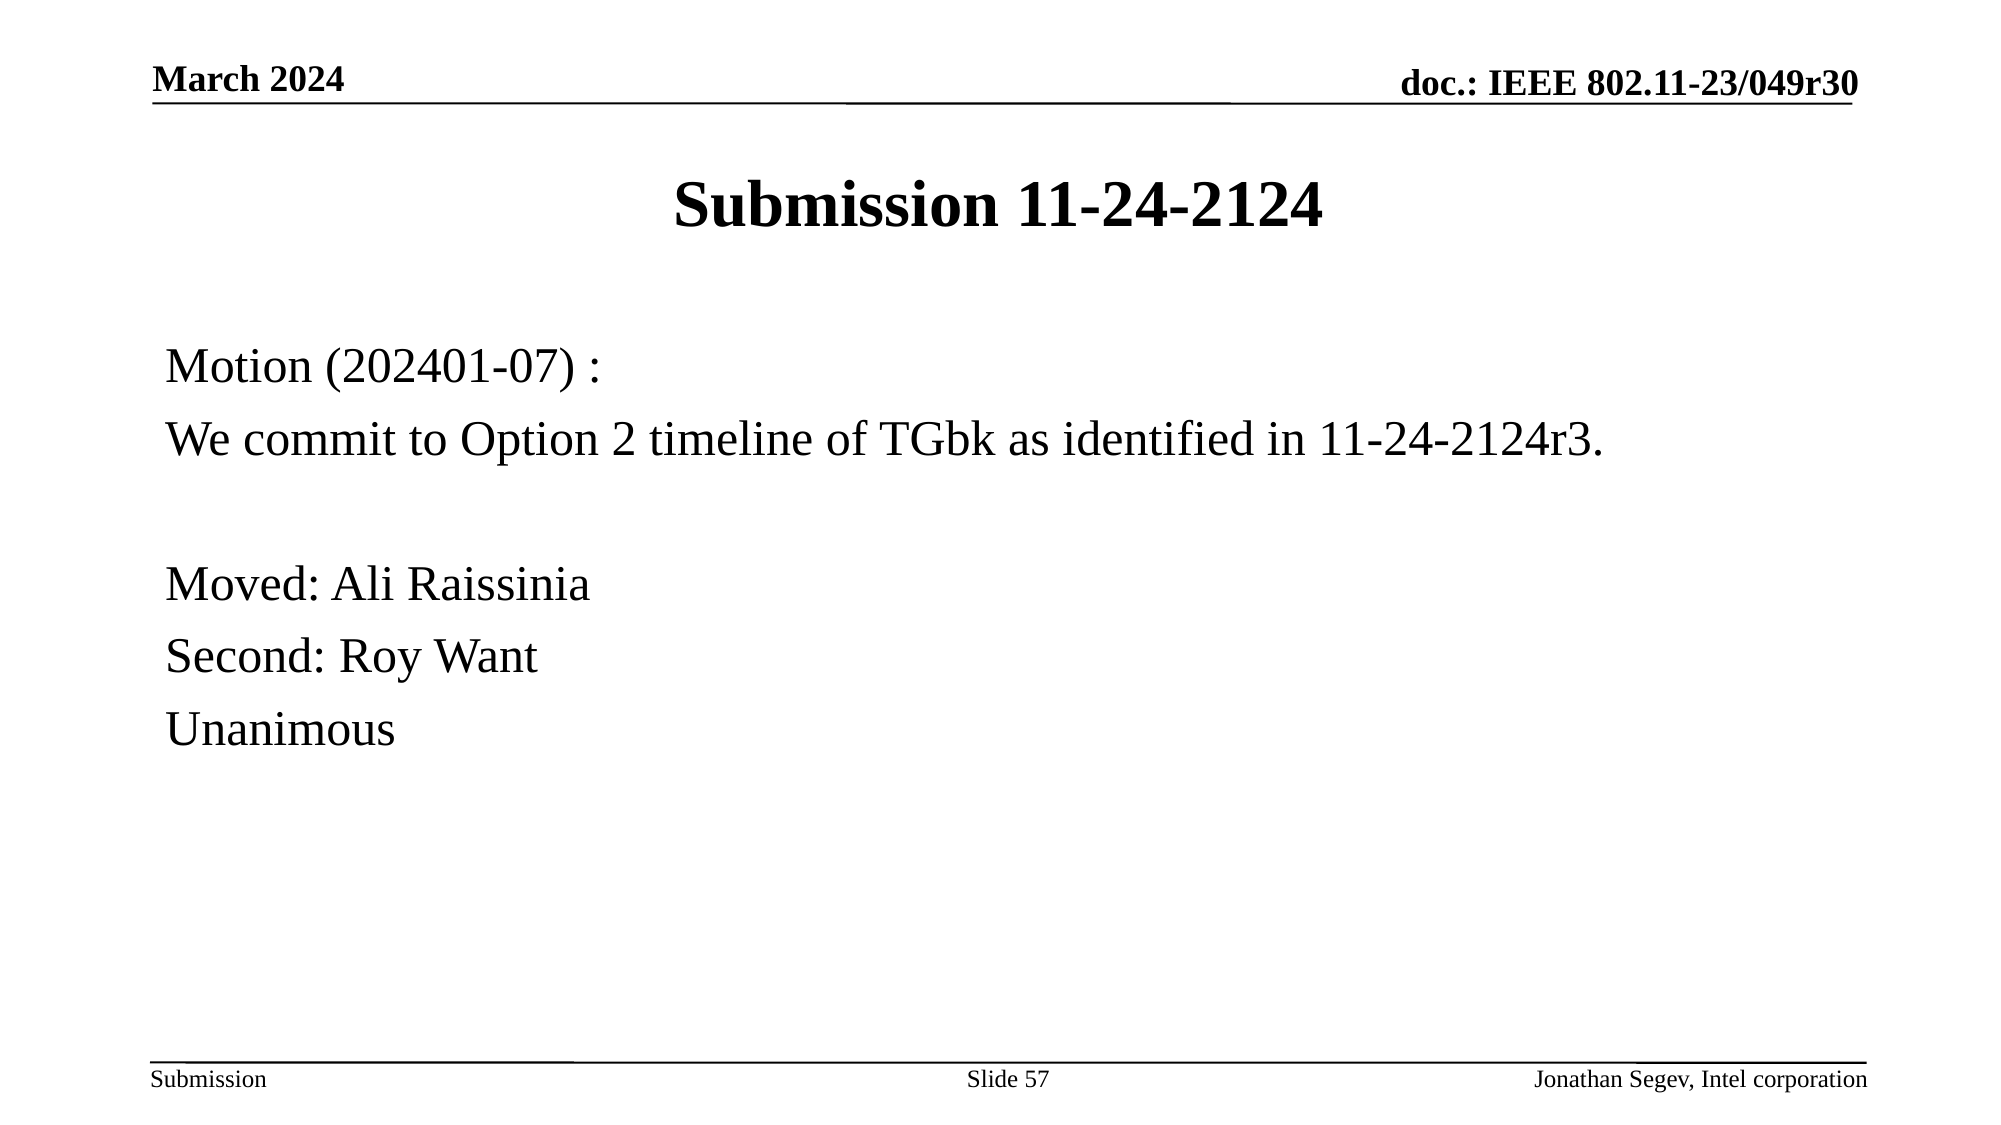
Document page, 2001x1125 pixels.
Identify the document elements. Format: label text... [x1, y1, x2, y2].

title Submission 11-24-2124 [149, 112, 1850, 288]
footer Jonathan Segev, Intel corporation [1171, 1061, 1869, 1093]
list Motion (202401-07) : We commit to Option 2 timeline of TGbk as identified in 11-24-2124r3. Moved: Ali Raissinia Second: Roy Want Unanimous [149, 324, 1850, 1000]
slide_number Slide 57 [950, 1061, 1067, 1123]
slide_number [152, 54, 563, 100]
